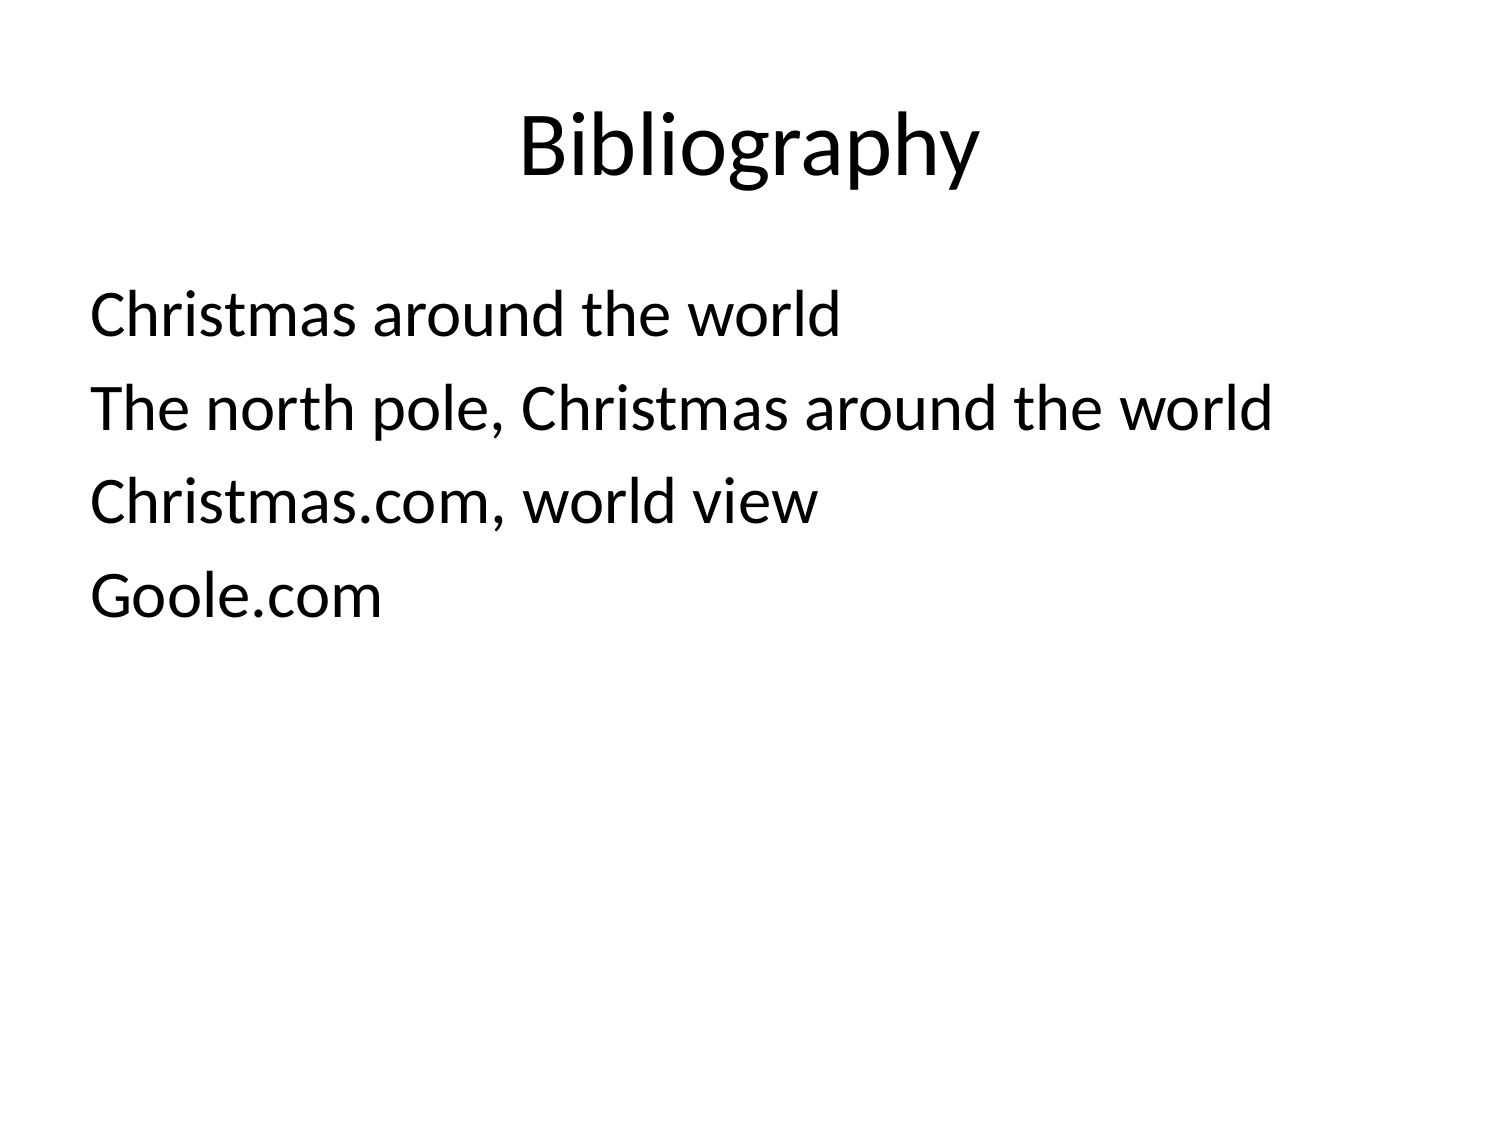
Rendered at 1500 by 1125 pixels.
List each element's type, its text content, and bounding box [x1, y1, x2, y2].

list Christmas around the world The north pole, Christmas around the world Christmas.com, world view Goole.com [75, 262, 1425, 1005]
title Bibliography [75, 45, 1425, 233]
